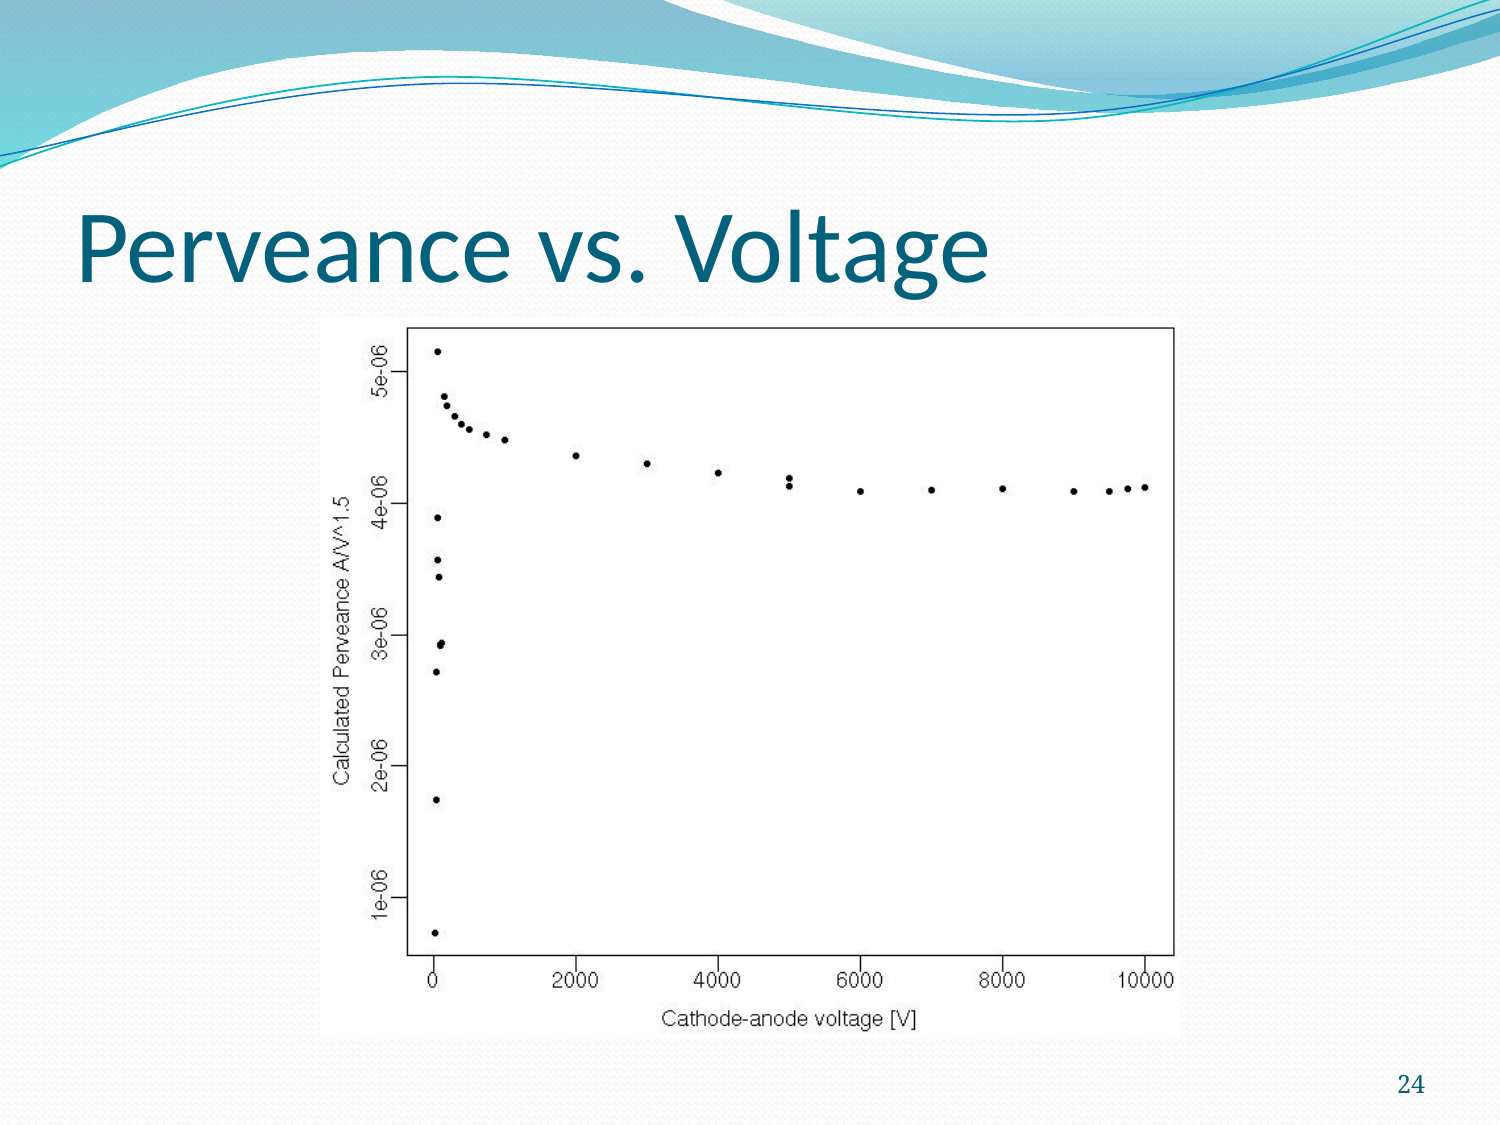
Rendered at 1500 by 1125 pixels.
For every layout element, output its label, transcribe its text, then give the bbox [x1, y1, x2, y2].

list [319, 317, 1180, 1038]
title Perveance vs. Voltage [75, 115, 1425, 303]
slide_number 24 [1299, 1042, 1425, 1103]
